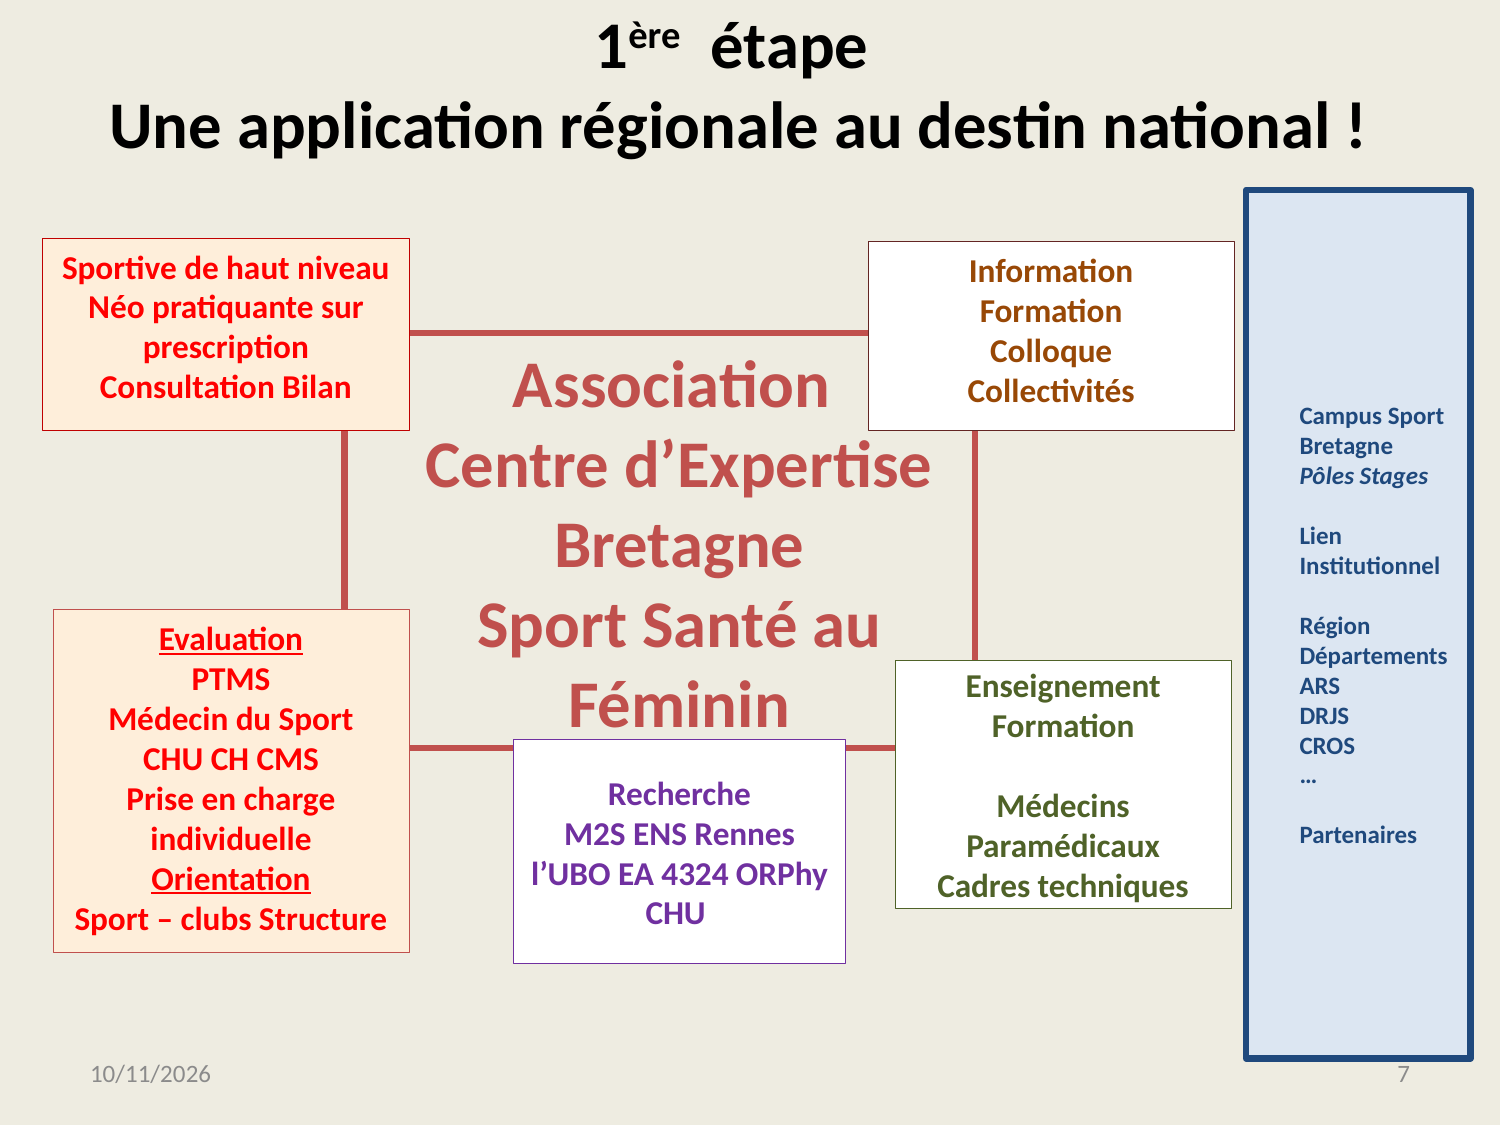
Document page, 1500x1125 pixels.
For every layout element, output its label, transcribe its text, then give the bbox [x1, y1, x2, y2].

text_box Information Formation Colloque Collectivités [868, 241, 1235, 431]
text_box Association Centre d’Expertise Bretagne Sport Santé au Féminin [344, 333, 976, 748]
title 1ère étape Une application régionale au destin national ! [53, 0, 1425, 192]
text_box Campus Sport Bretagne Pôles Stages Lien Institutionnel Région Départements ARS DRJS CROS … Partenaires [1246, 189, 1471, 1059]
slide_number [75, 1042, 425, 1103]
slide_number 7 [1074, 1042, 1425, 1103]
text_box Evaluation PTMS Médecin du Sport CHU CH CMS Prise en charge individuelle Orientation Sport – clubs Structure [53, 609, 410, 953]
text_box Recherche M2S ENS Rennes l’UBO EA 4324 ORPhy CHU [513, 739, 846, 964]
text_box Enseignement Formation Médecins Paramédicaux Cadres techniques [895, 660, 1232, 909]
text_box Sportive de haut niveau Néo pratiquante sur prescription Consultation Bilan [42, 238, 410, 431]
